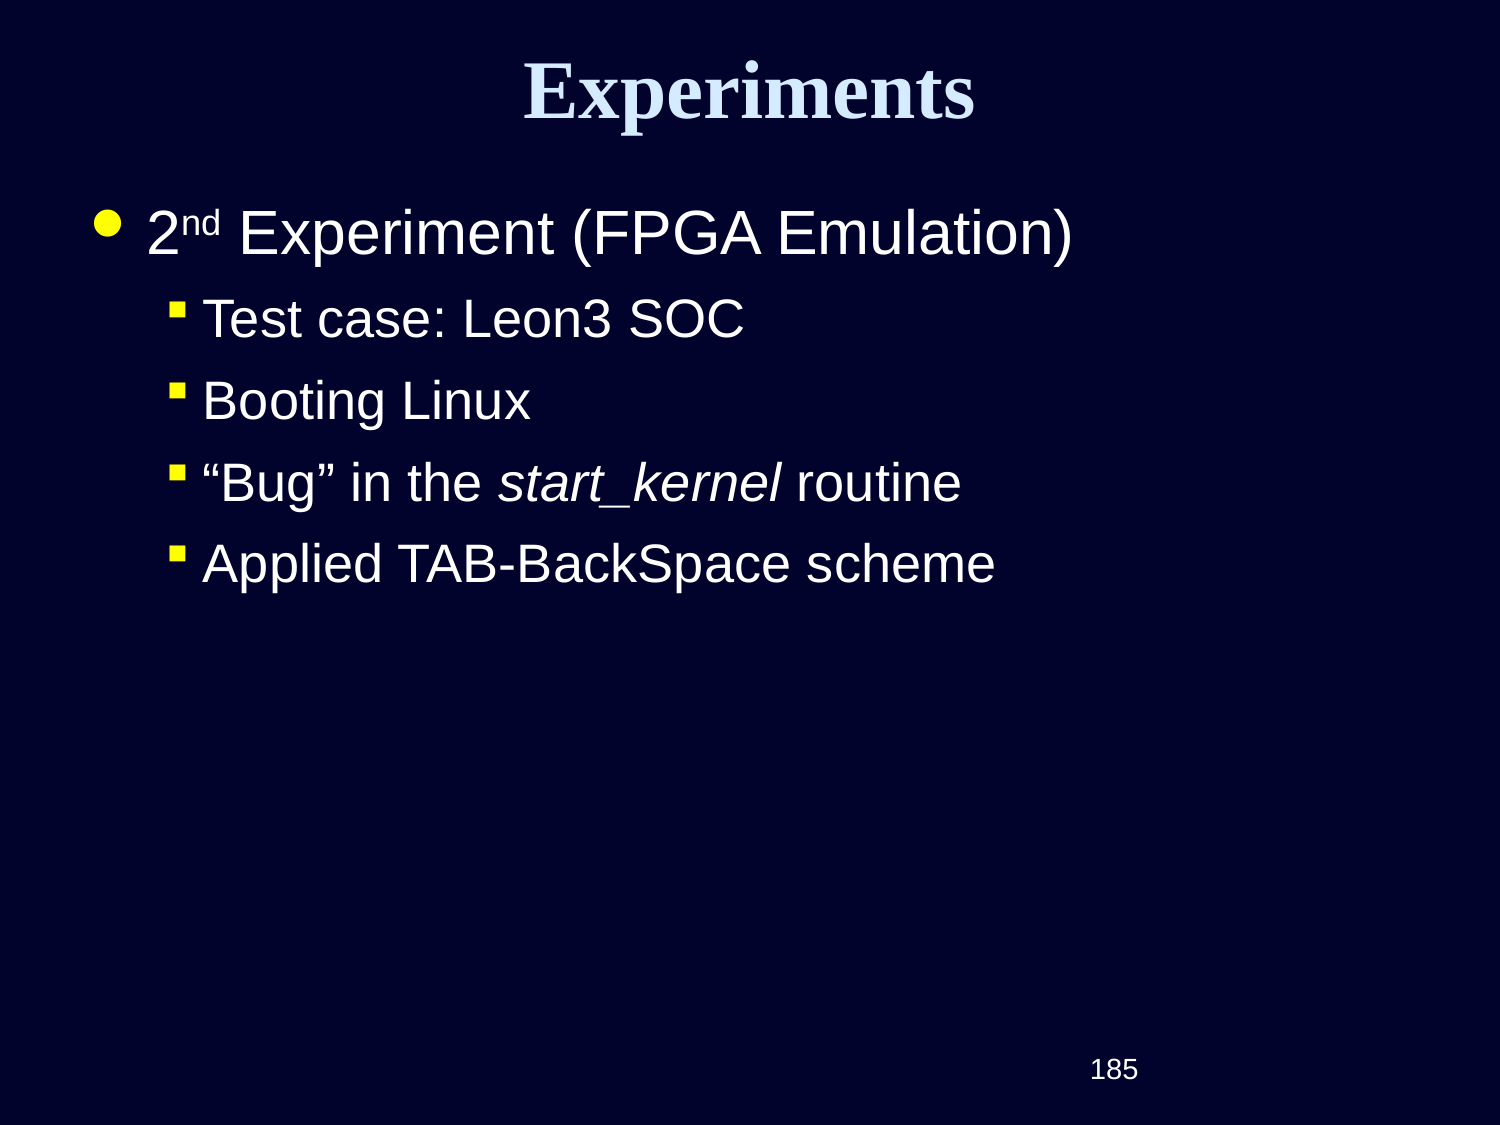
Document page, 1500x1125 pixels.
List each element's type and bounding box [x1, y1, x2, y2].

slide_number [1074, 1042, 1425, 1103]
title [75, 83, 1425, 272]
list [75, 184, 1500, 776]
